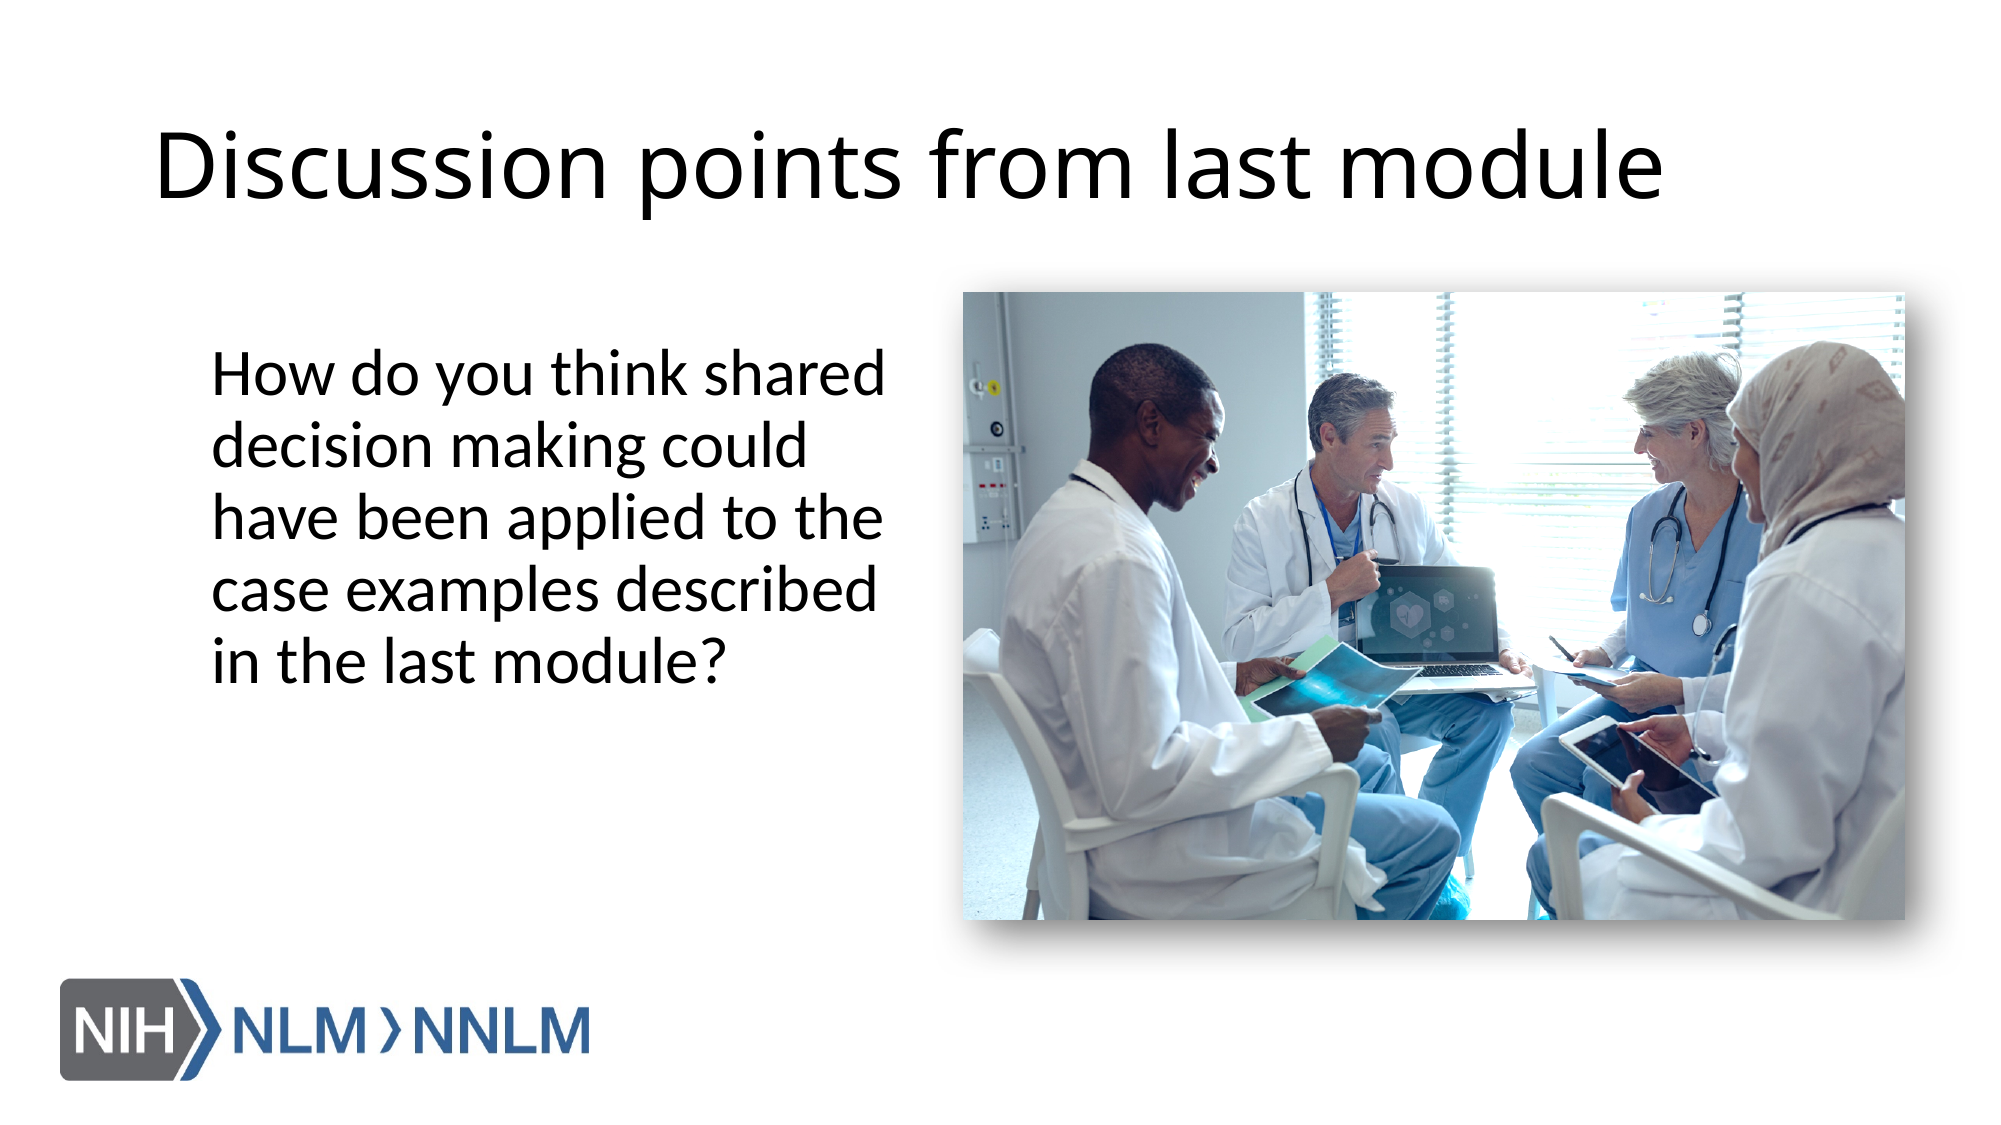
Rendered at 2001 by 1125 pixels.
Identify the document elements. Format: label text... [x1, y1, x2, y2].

title Discussion points from last module [137, 59, 1863, 278]
picture [963, 292, 1905, 920]
list How do you think shared decision making could have been applied to the case examples described in the last module? [196, 329, 927, 878]
picture [60, 978, 589, 1081]
